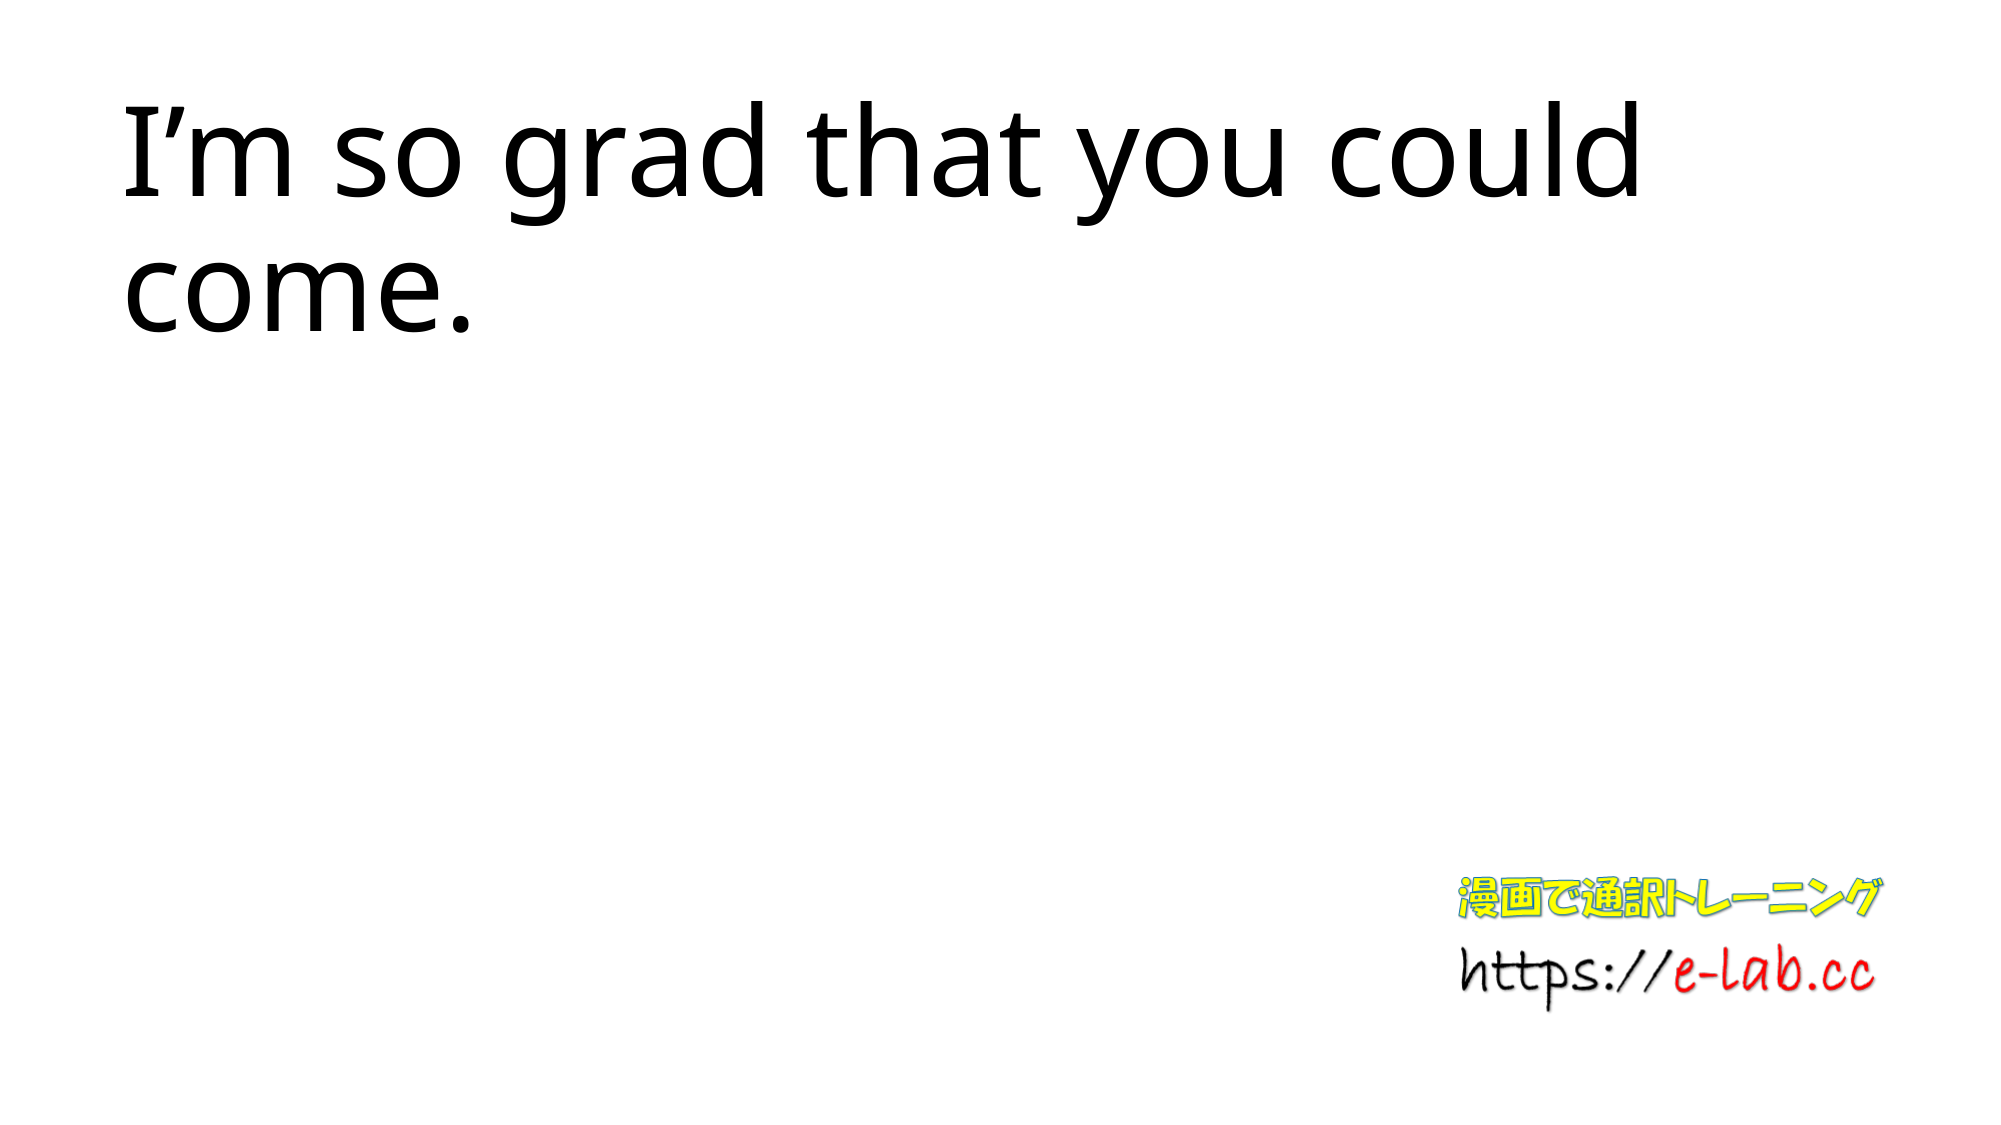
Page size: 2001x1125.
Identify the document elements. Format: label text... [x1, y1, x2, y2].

picture [1414, 861, 1921, 1061]
title I’m so grad that you could come. [106, 197, 1927, 367]
